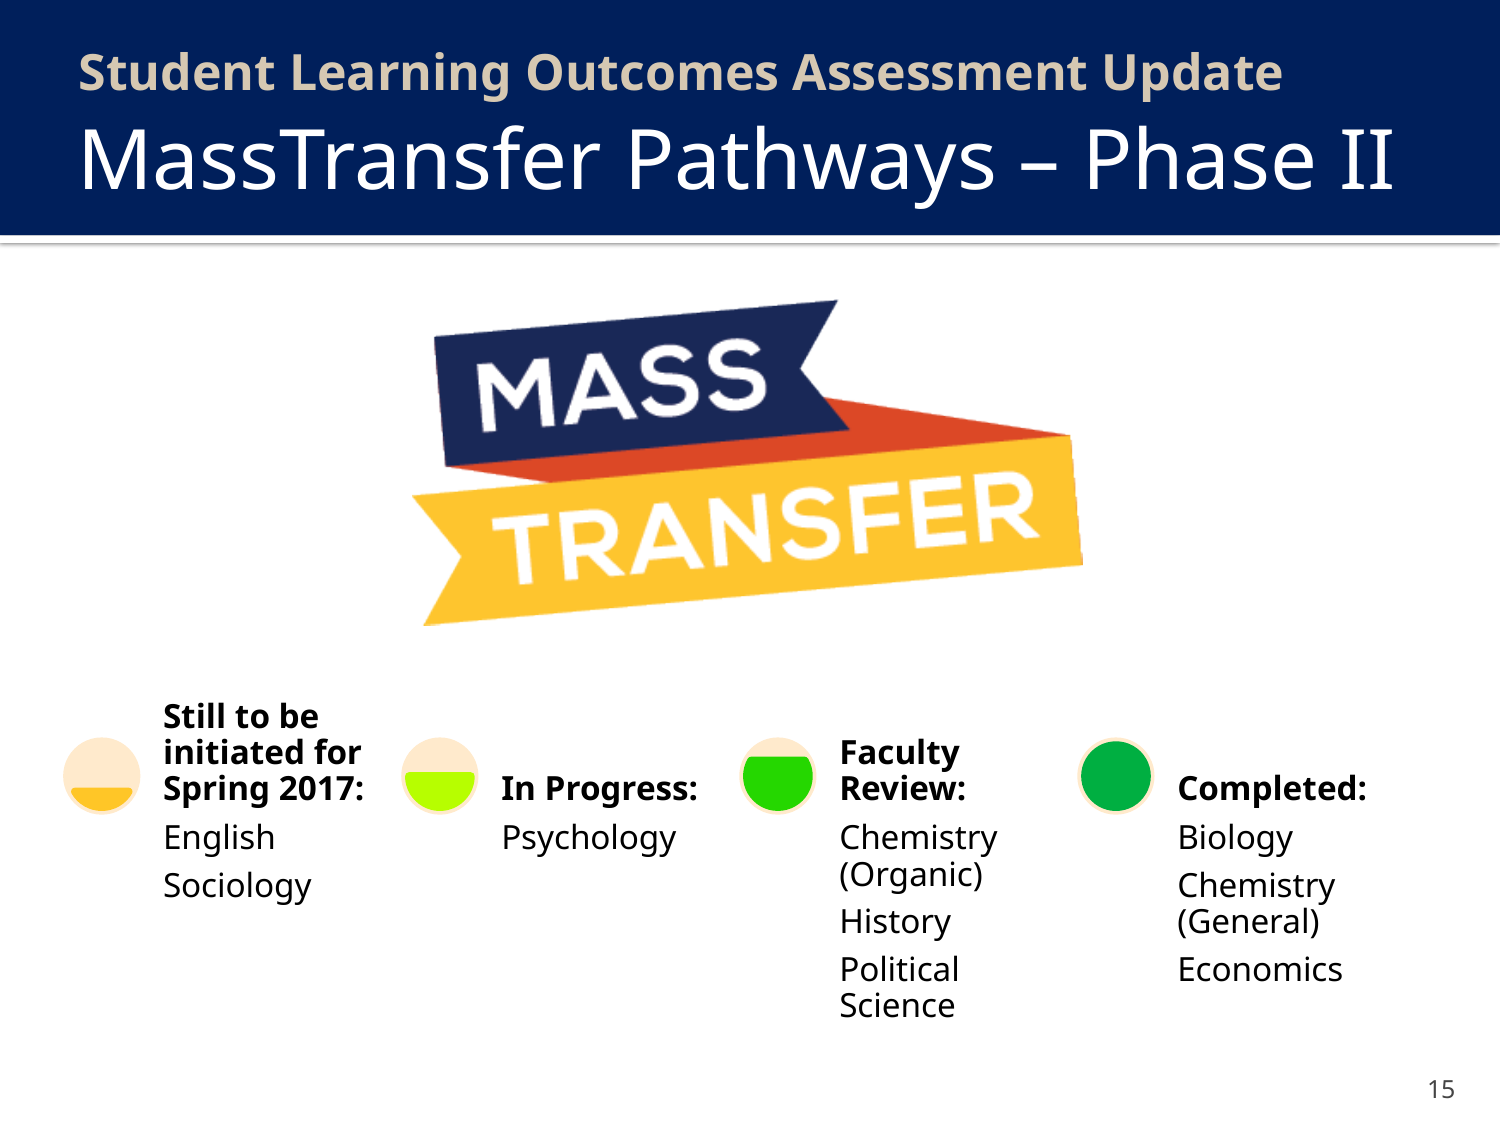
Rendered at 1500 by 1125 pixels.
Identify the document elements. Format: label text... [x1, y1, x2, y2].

list Student Learning Outcomes Assessment Update [49, 24, 1451, 101]
title MassTransfer Pathways – Phase II [62, 87, 1438, 226]
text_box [62, 737, 1400, 1125]
picture [412, 299, 1083, 626]
